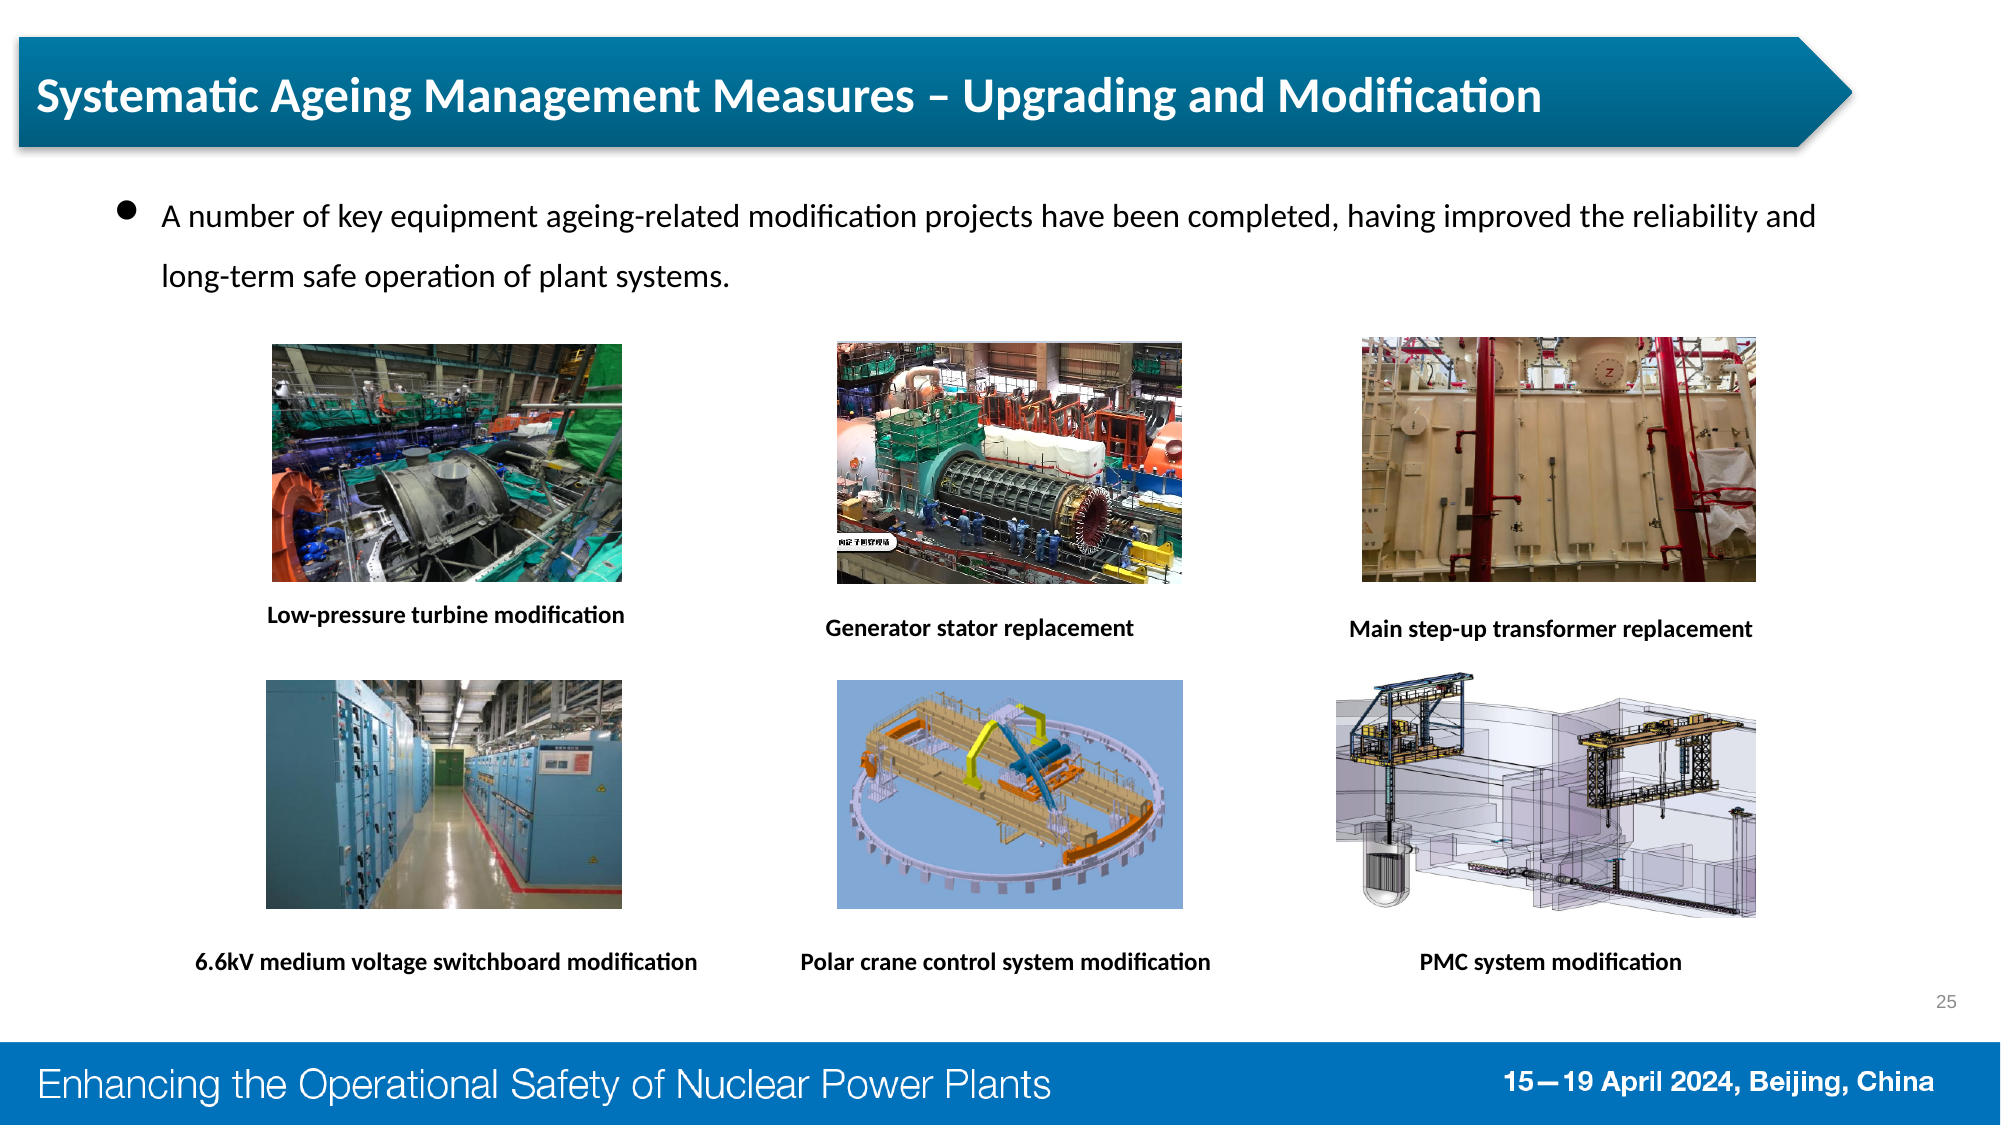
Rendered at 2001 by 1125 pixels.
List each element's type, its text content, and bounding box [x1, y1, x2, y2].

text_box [18, 37, 1853, 148]
text_box A number of key equipment ageing-related modification projects have been completed, having improved the reliability and long-term safe operation of plant systems. [99, 166, 1864, 302]
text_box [147, 337, 1821, 985]
picture [0, 0, 2001, 1125]
